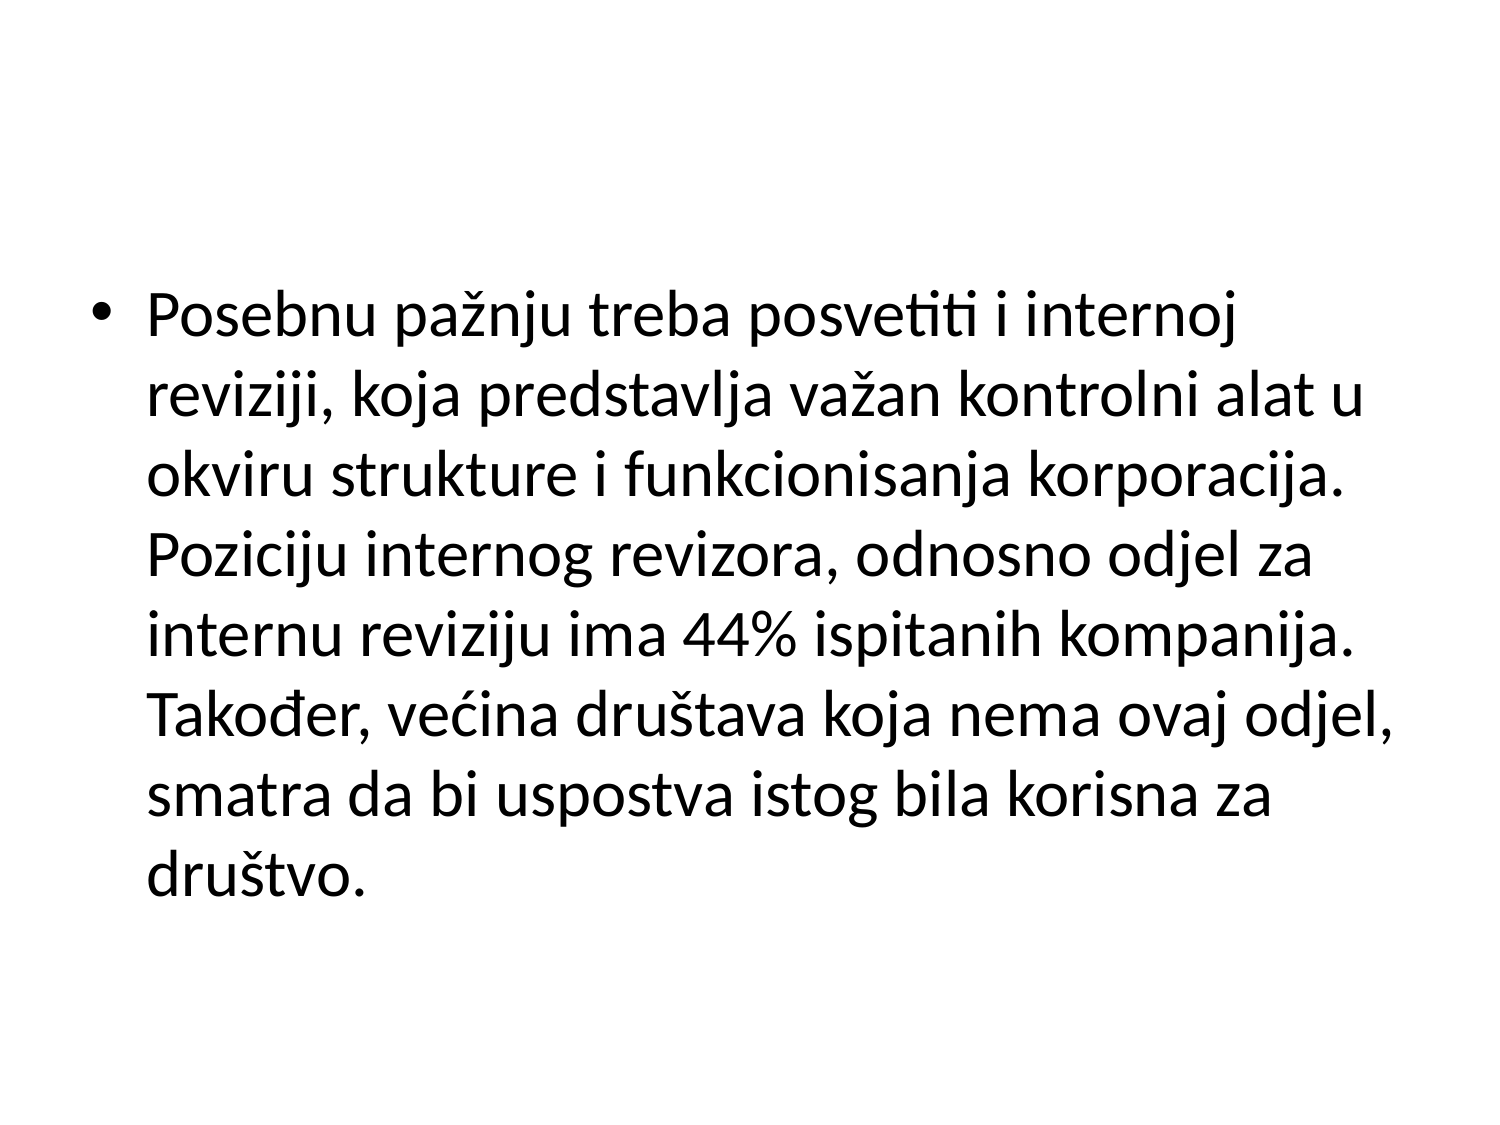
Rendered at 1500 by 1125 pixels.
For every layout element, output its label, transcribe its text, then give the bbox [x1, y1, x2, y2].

list Posebnu pažnju treba posvetiti i internoj reviziji, koja predstavlja važan kontrolni alat u okviru strukture i funkcionisanja korporacija. Poziciju internog revizora, odnosno odjel za internu reviziju ima 44% ispitanih kompanija. Također, većina društava koja nema ovaj odjel, smatra da bi uspostva istog bila korisna za društvo. [75, 262, 1425, 1005]
